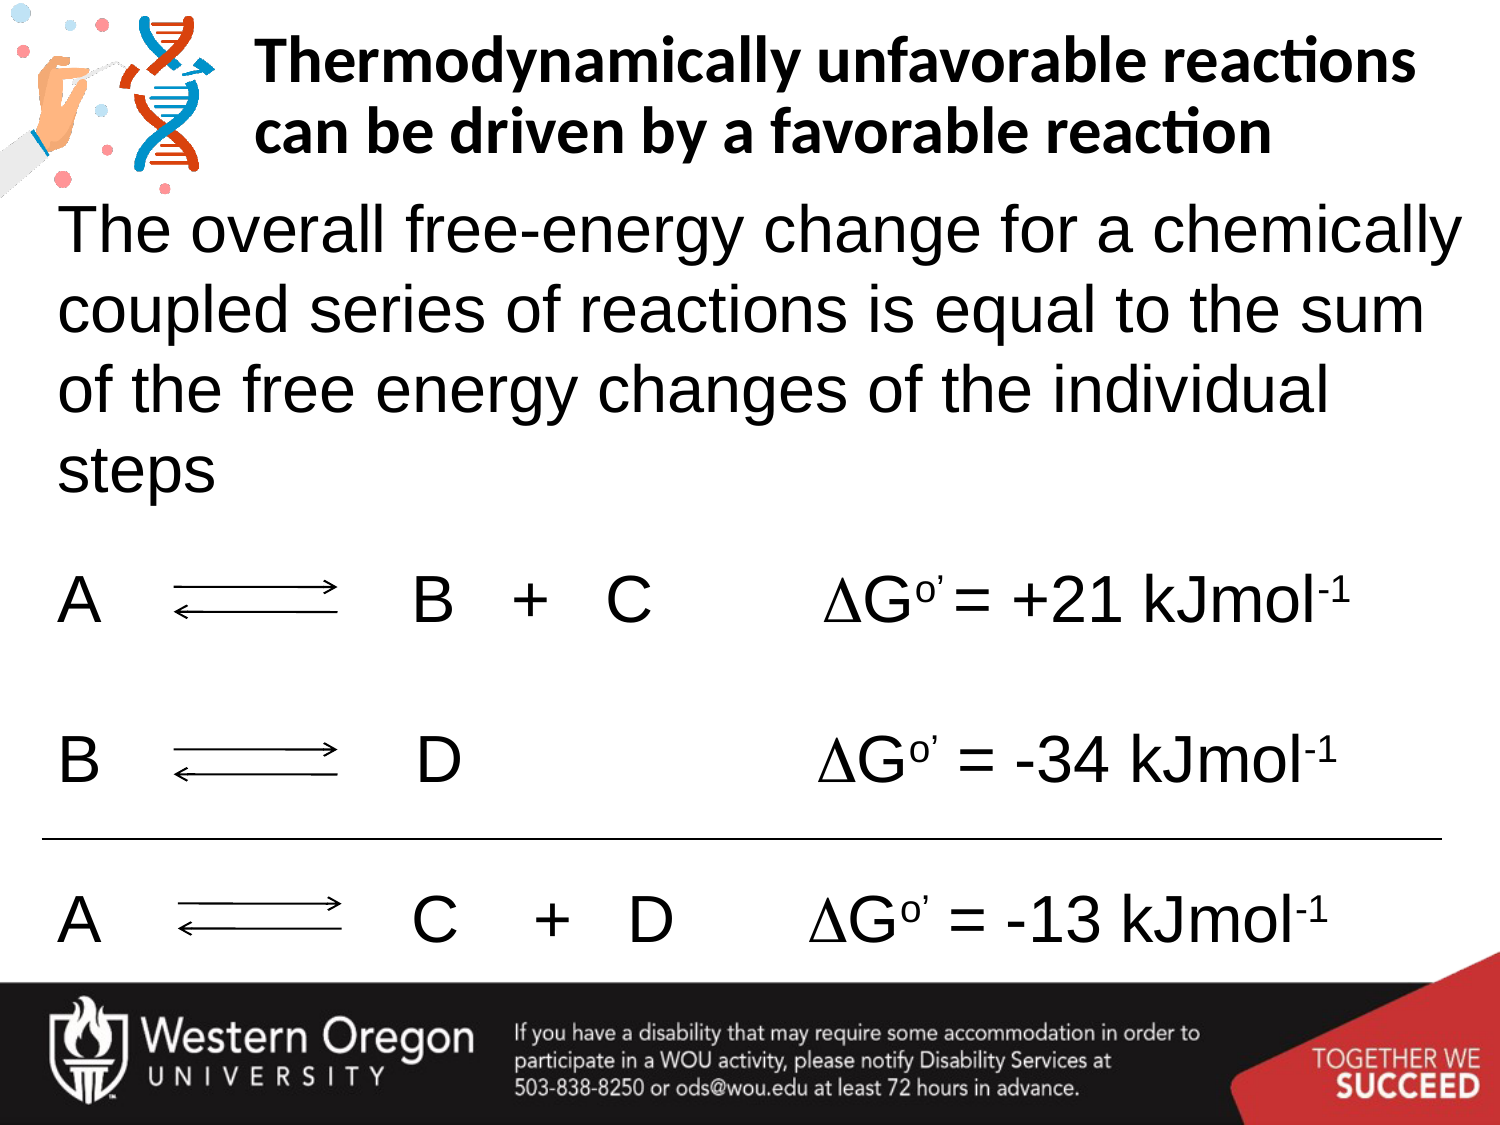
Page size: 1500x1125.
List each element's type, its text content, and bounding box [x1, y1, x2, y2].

picture [0, 3, 215, 198]
title Thermodynamically unfavorable reactions can be driven by a favorable reaction [239, 0, 1492, 193]
text_box The overall free-energy change for a chemically coupled series of reactions is equal to the sum of the free energy changes of the individual steps A B + C DGo’ = +21 kJmol-1 B D DGo’ = -34 kJmol-1 A C + D DGo’ = -13 kJmol-1 [42, 178, 1482, 964]
picture [0, 946, 1500, 1125]
